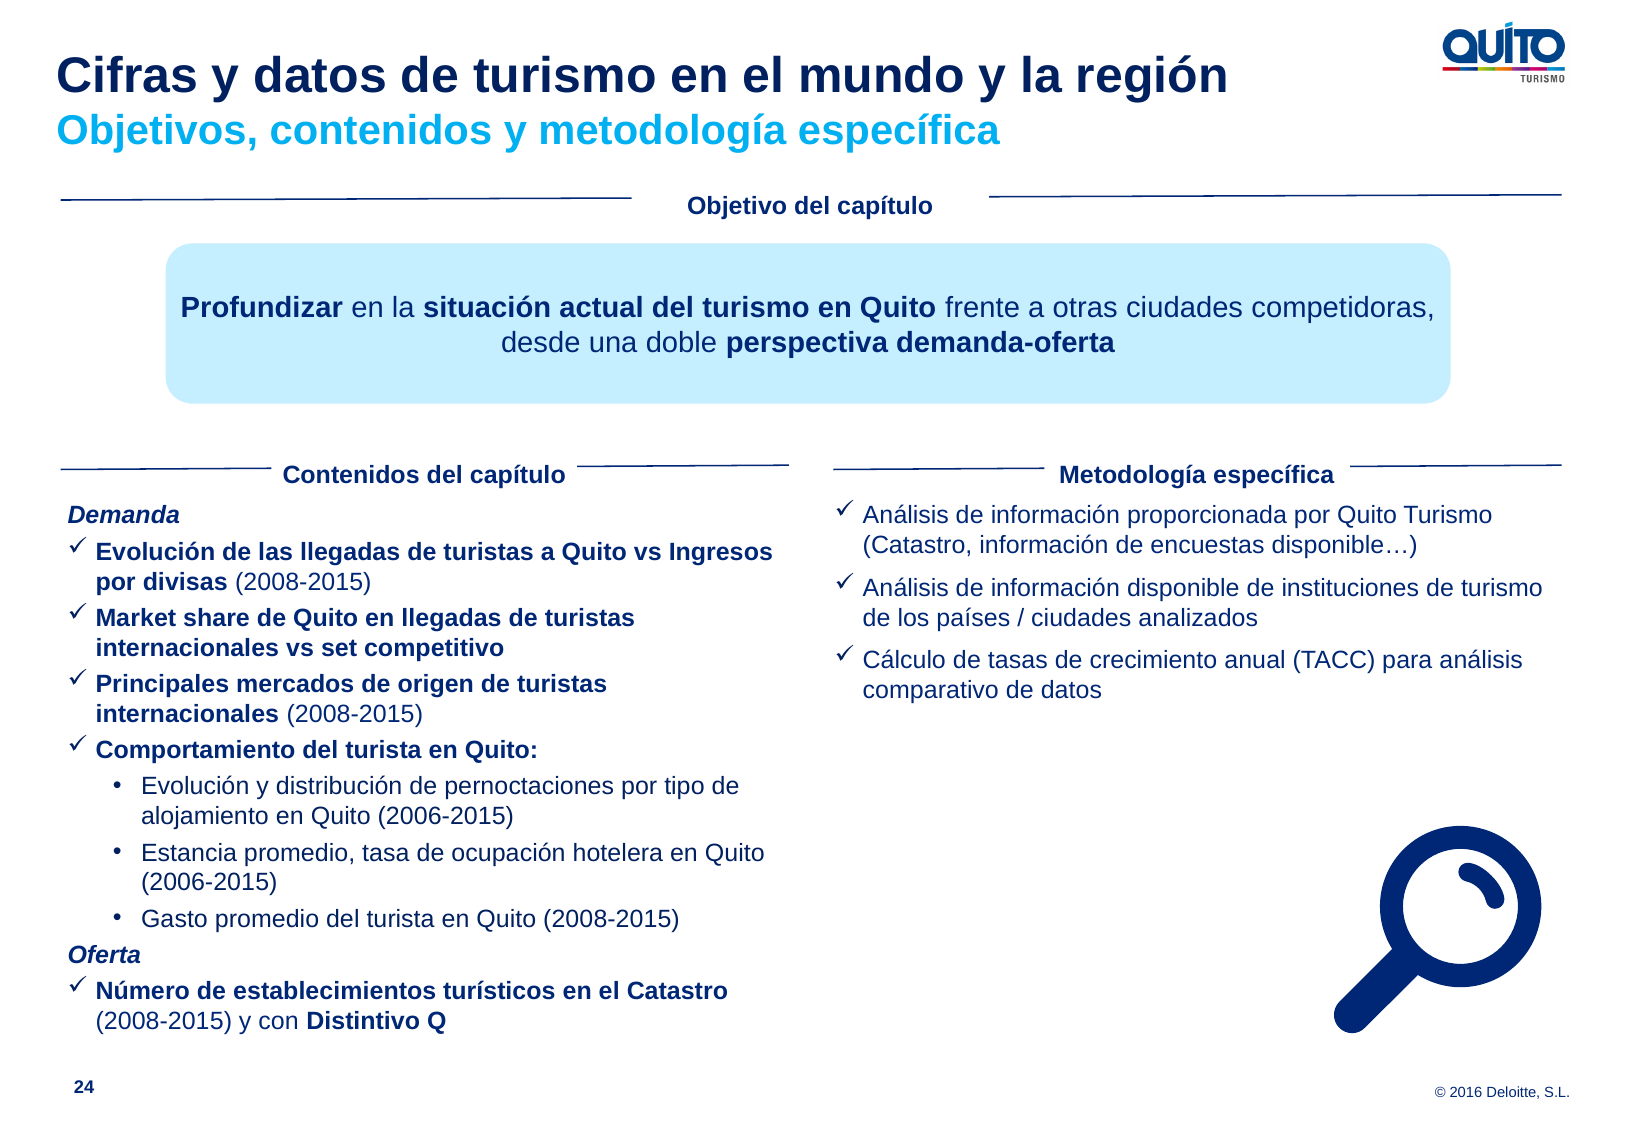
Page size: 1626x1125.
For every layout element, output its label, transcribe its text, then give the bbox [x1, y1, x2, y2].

text_box Profundizar en la situación actual del turismo en Quito frente a otras ciudades competidoras, desde una doble perspectiva demanda-oferta [165, 243, 1451, 404]
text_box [60, 187, 1562, 220]
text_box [833, 455, 1562, 489]
slide_number 24 [73, 1075, 125, 1099]
text_box Cifras y datos de turismo en el mundo y la región Objetivos, contenidos y metodología específica [56, 42, 1569, 147]
text_box Análisis de información proporcionada por Quito Turismo (Catastro, información de encuestas disponible…) Análisis de información disponible de instituciones de turismo de los países / ciudades analizados Cálculo de tasas de crecimiento anual (TACC) para análisis comparativo de datos [828, 491, 1562, 894]
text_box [60, 455, 790, 489]
text_box Demanda Evolución de las llegadas de turistas a Quito vs Ingresos por divisas (2008-2015) Market share de Quito en llegadas de turistas internacionales vs set competitivo Principales mercados de origen de turistas internacionales (2008-2015) Comportamiento del turista en Quito: Evolución y distribución de pernoctaciones por tipo de alojamiento en Quito (2006-2015) Estancia promedio, tasa de ocupación hotelera en Quito (2006-2015) Gasto promedio del turista en Quito (2008-2015) Oferta Número de establecimientos turísticos en el Catastro (2008-2015) y con Distintivo Q [61, 491, 795, 894]
text_box [1333, 825, 1542, 1034]
picture [1436, 19, 1571, 86]
